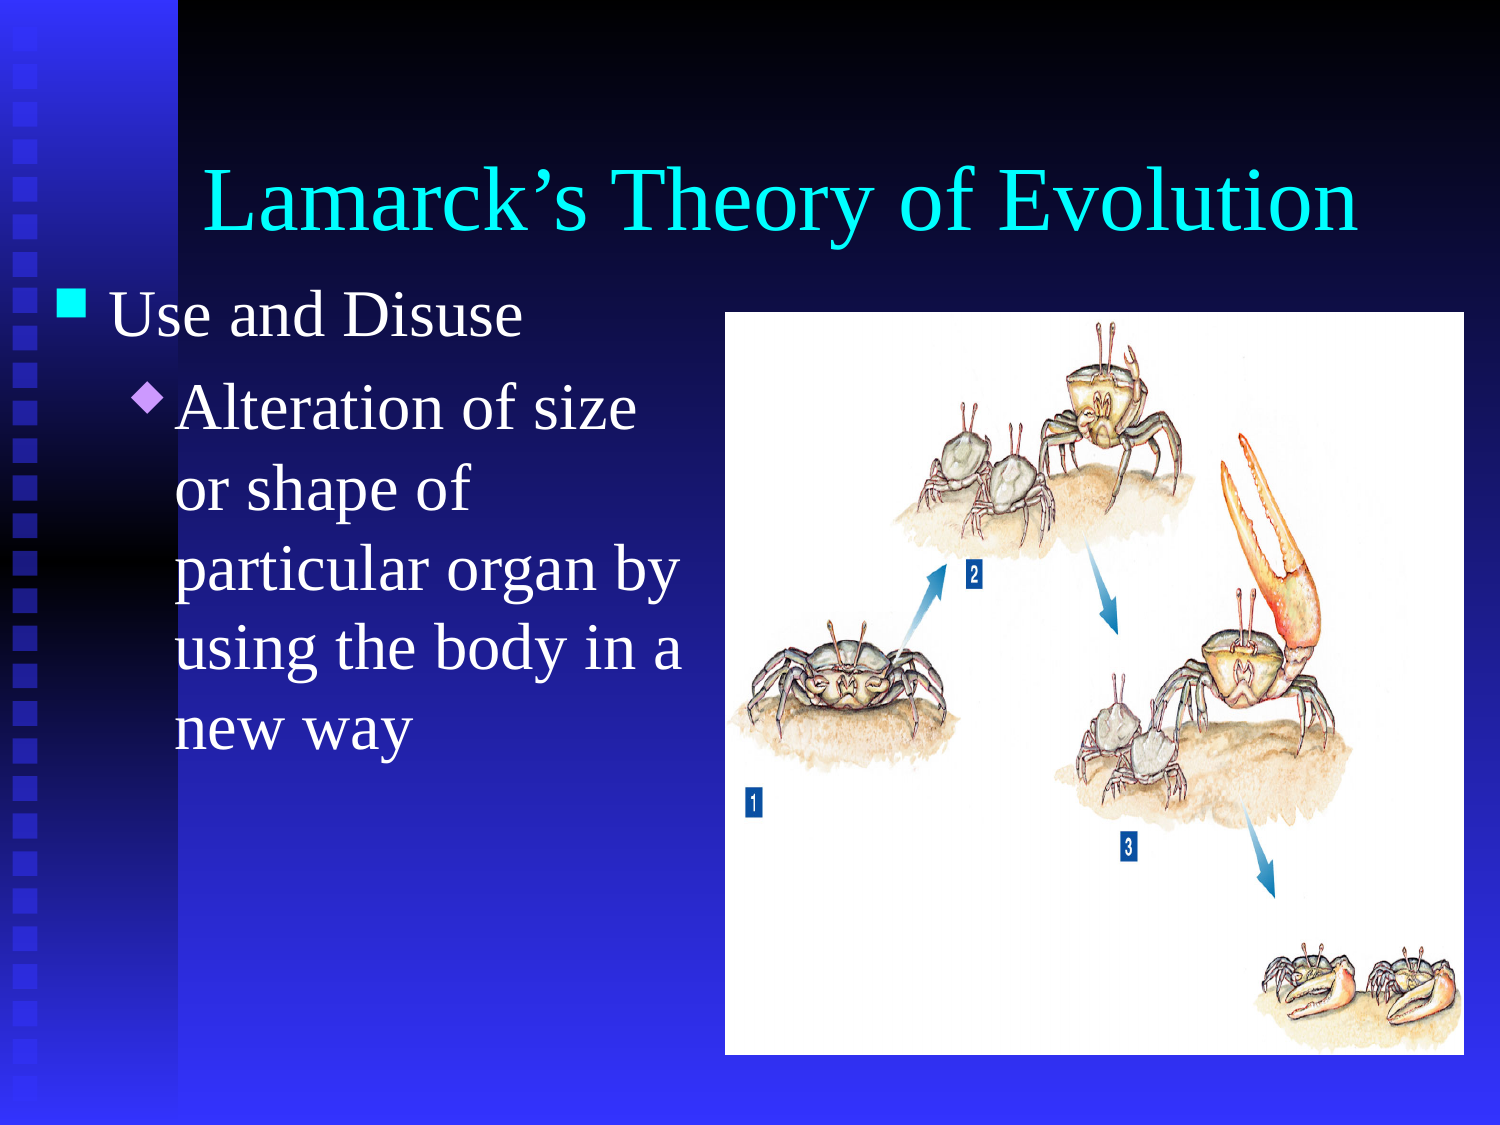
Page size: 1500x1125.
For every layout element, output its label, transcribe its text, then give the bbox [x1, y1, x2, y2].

title Lamarck’s Theory of Evolution [187, 99, 1463, 288]
picture [724, 312, 1464, 1056]
list Use and Disuse Alteration of size or shape of particular organ by using the body in a new way [37, 262, 709, 938]
